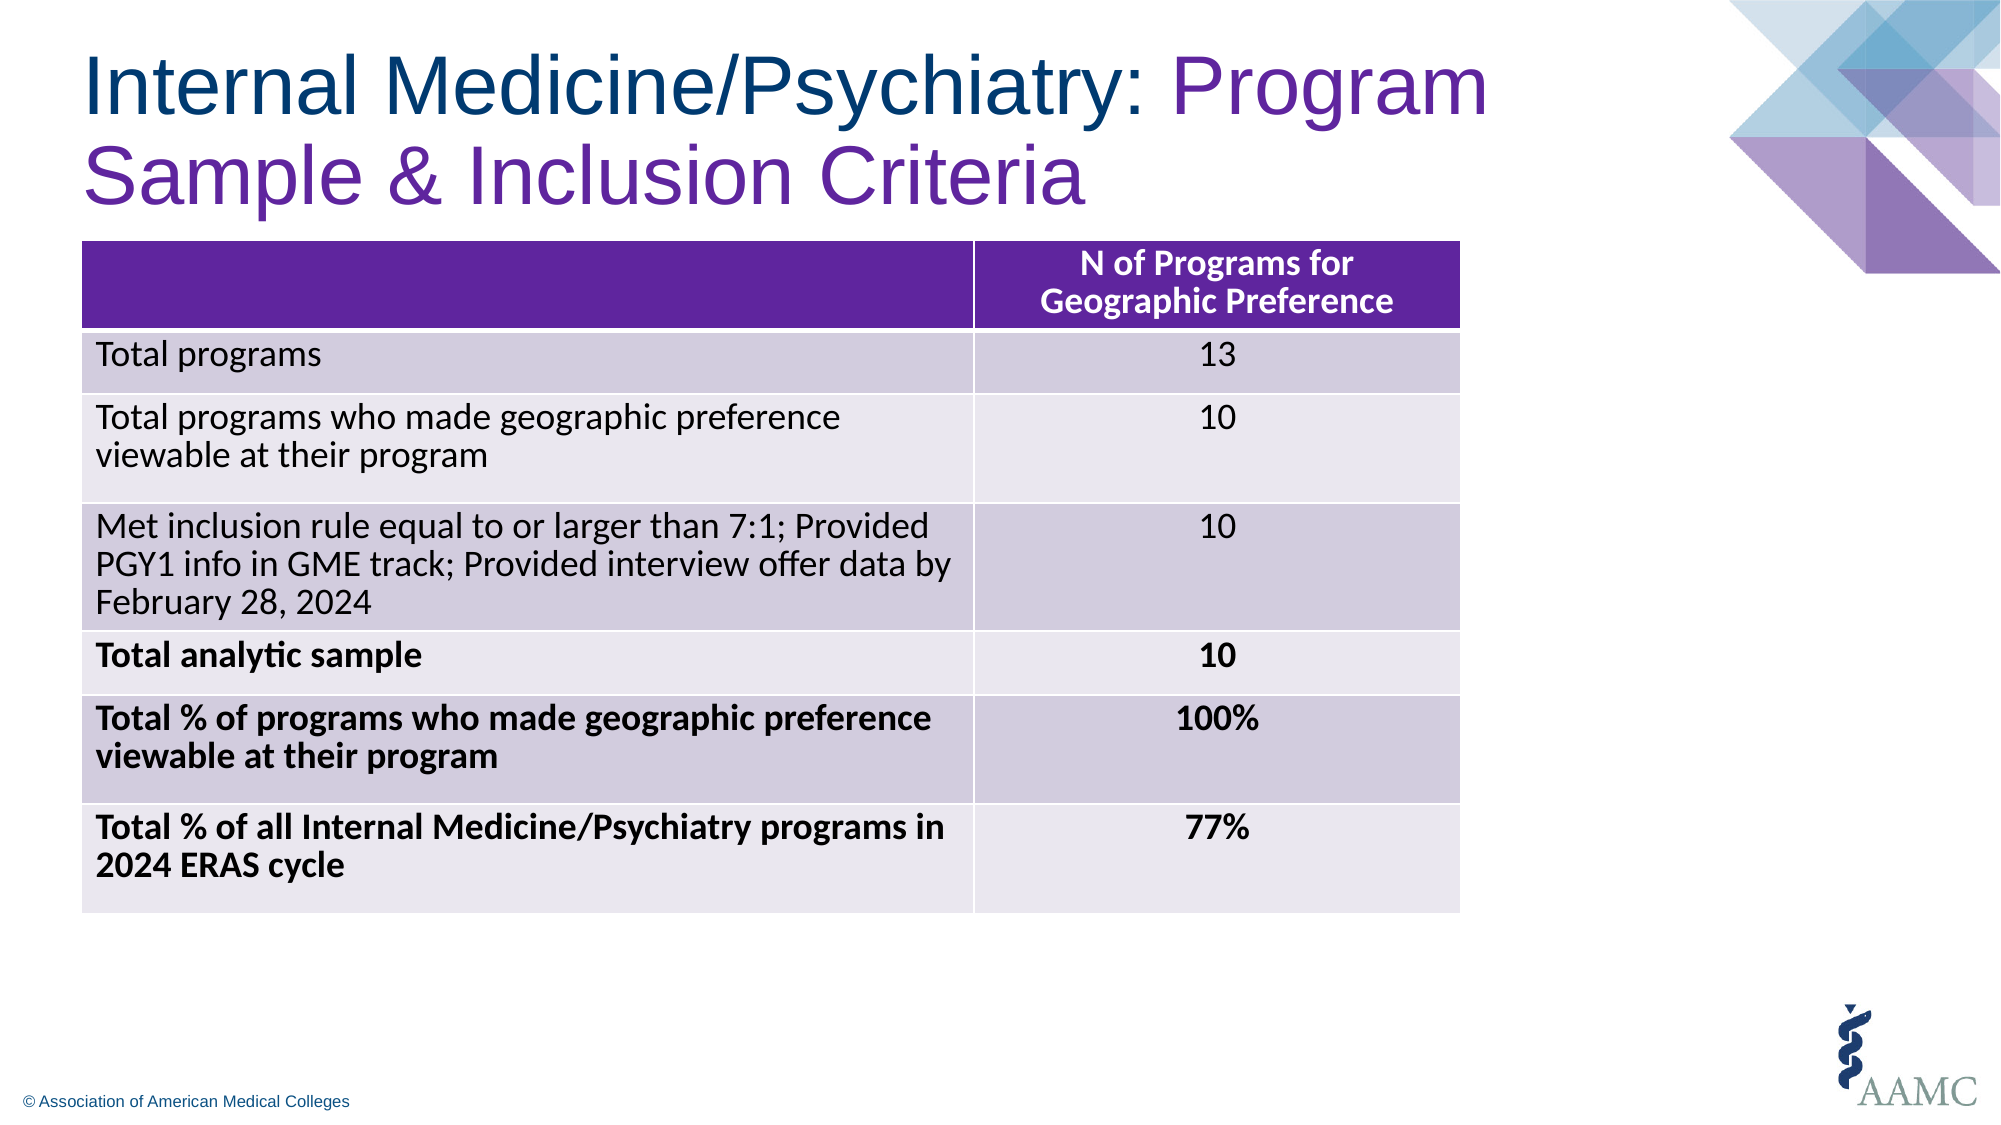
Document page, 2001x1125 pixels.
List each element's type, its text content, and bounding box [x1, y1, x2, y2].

table_cell Total programs who made geographic preference viewable at their program [82, 395, 973, 502]
table_cell 10 [975, 632, 1460, 694]
table_cell 10 [975, 504, 1460, 630]
table_cell 100% [975, 696, 1460, 803]
table_cell Total analytic sample [82, 632, 973, 694]
table_header N of Programs for Geographic Preference [975, 241, 1460, 328]
picture [0, 0, 2001, 1125]
table_cell Total programs [82, 333, 973, 393]
table_cell Total % of all Internal Medicine/Psychiatry programs in 2024 ERAS cycle [82, 805, 973, 913]
title Internal Medicine/Psychiatry: Program Sample & Inclusion Criteria [67, 24, 1793, 242]
table_cell Met inclusion rule equal to or larger than 7:1; Provided PGY1 info in GME track; Provided interview offer data by February 28, 2024 [82, 504, 973, 630]
table_cell Total % of programs who made geographic preference viewable at their program [82, 696, 973, 803]
table_cell 10 [975, 395, 1460, 502]
table_cell 13 [975, 333, 1460, 393]
table_header [82, 241, 973, 328]
table_cell 77% [975, 805, 1460, 913]
